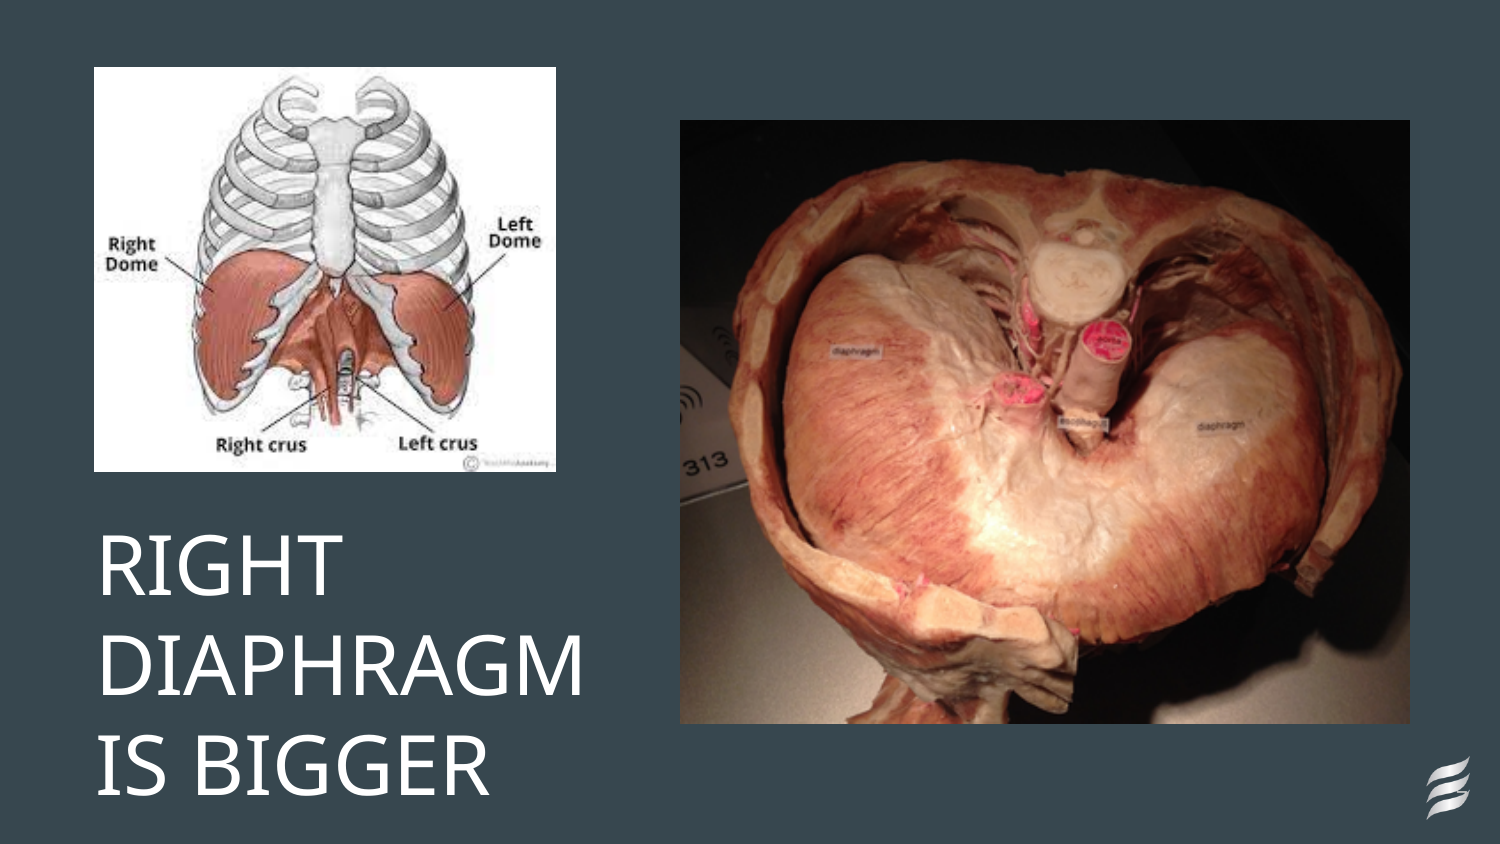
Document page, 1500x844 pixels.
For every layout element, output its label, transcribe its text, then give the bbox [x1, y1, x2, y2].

picture [1421, 755, 1474, 821]
picture [94, 67, 556, 472]
slide_number ‹#› [1392, 767, 1483, 833]
picture [680, 119, 1410, 724]
text_box RIGHT DIAPHRAGM IS BIGGER [80, 497, 615, 827]
